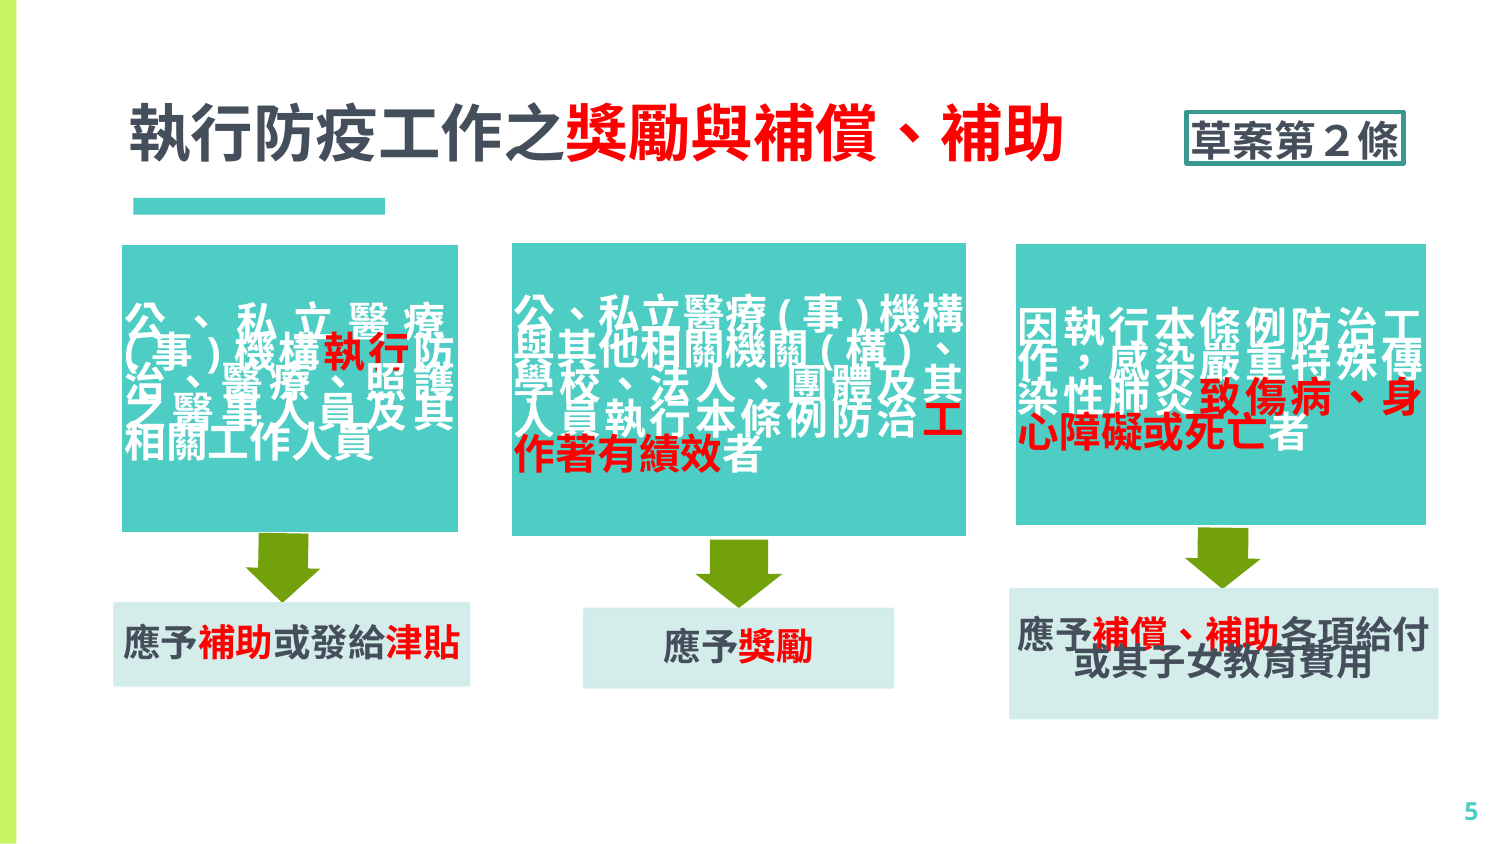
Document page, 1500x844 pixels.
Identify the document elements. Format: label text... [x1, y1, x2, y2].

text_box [113, 179, 1437, 746]
text_box [1184, 110, 1406, 166]
slide_number 5 [1403, 780, 1494, 832]
title 執行防疫工作之獎勵與補償、補助 草案第２條 [113, 103, 1437, 179]
